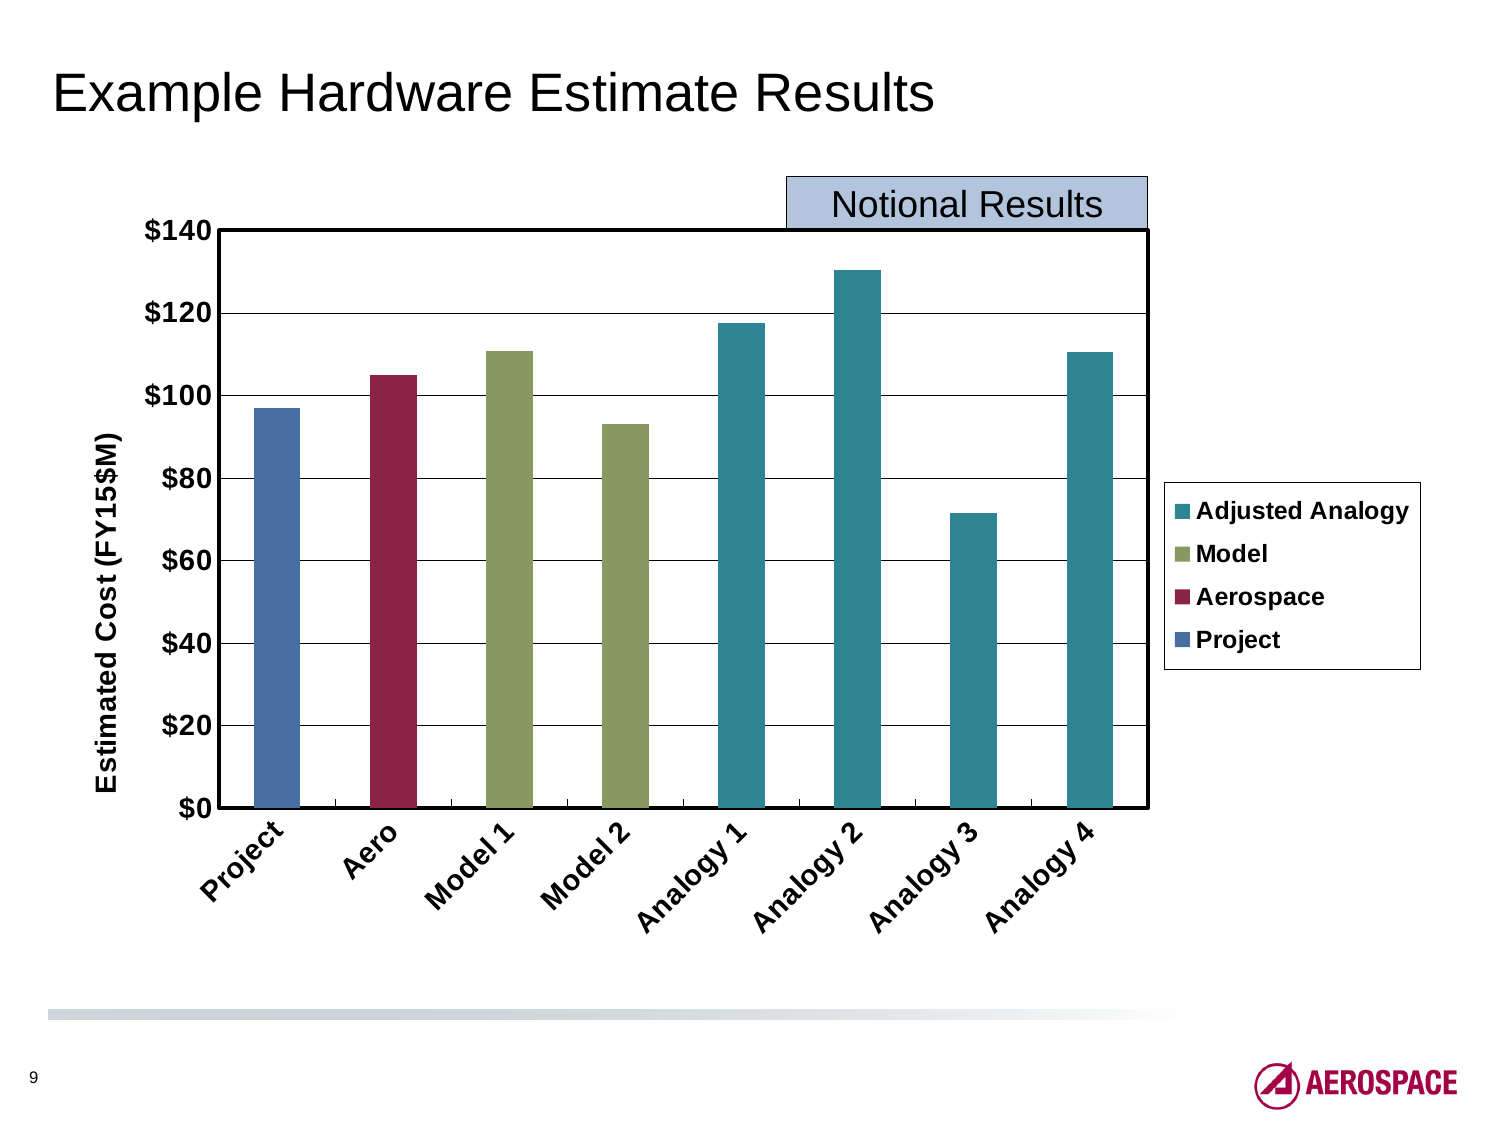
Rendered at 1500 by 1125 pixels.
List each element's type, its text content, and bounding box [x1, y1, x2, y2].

chart [62, 186, 1447, 975]
text_box Notional Results [786, 176, 1148, 185]
picture [1254, 1061, 1457, 1110]
title Example Hardware Estimate Results [37, 49, 1388, 153]
